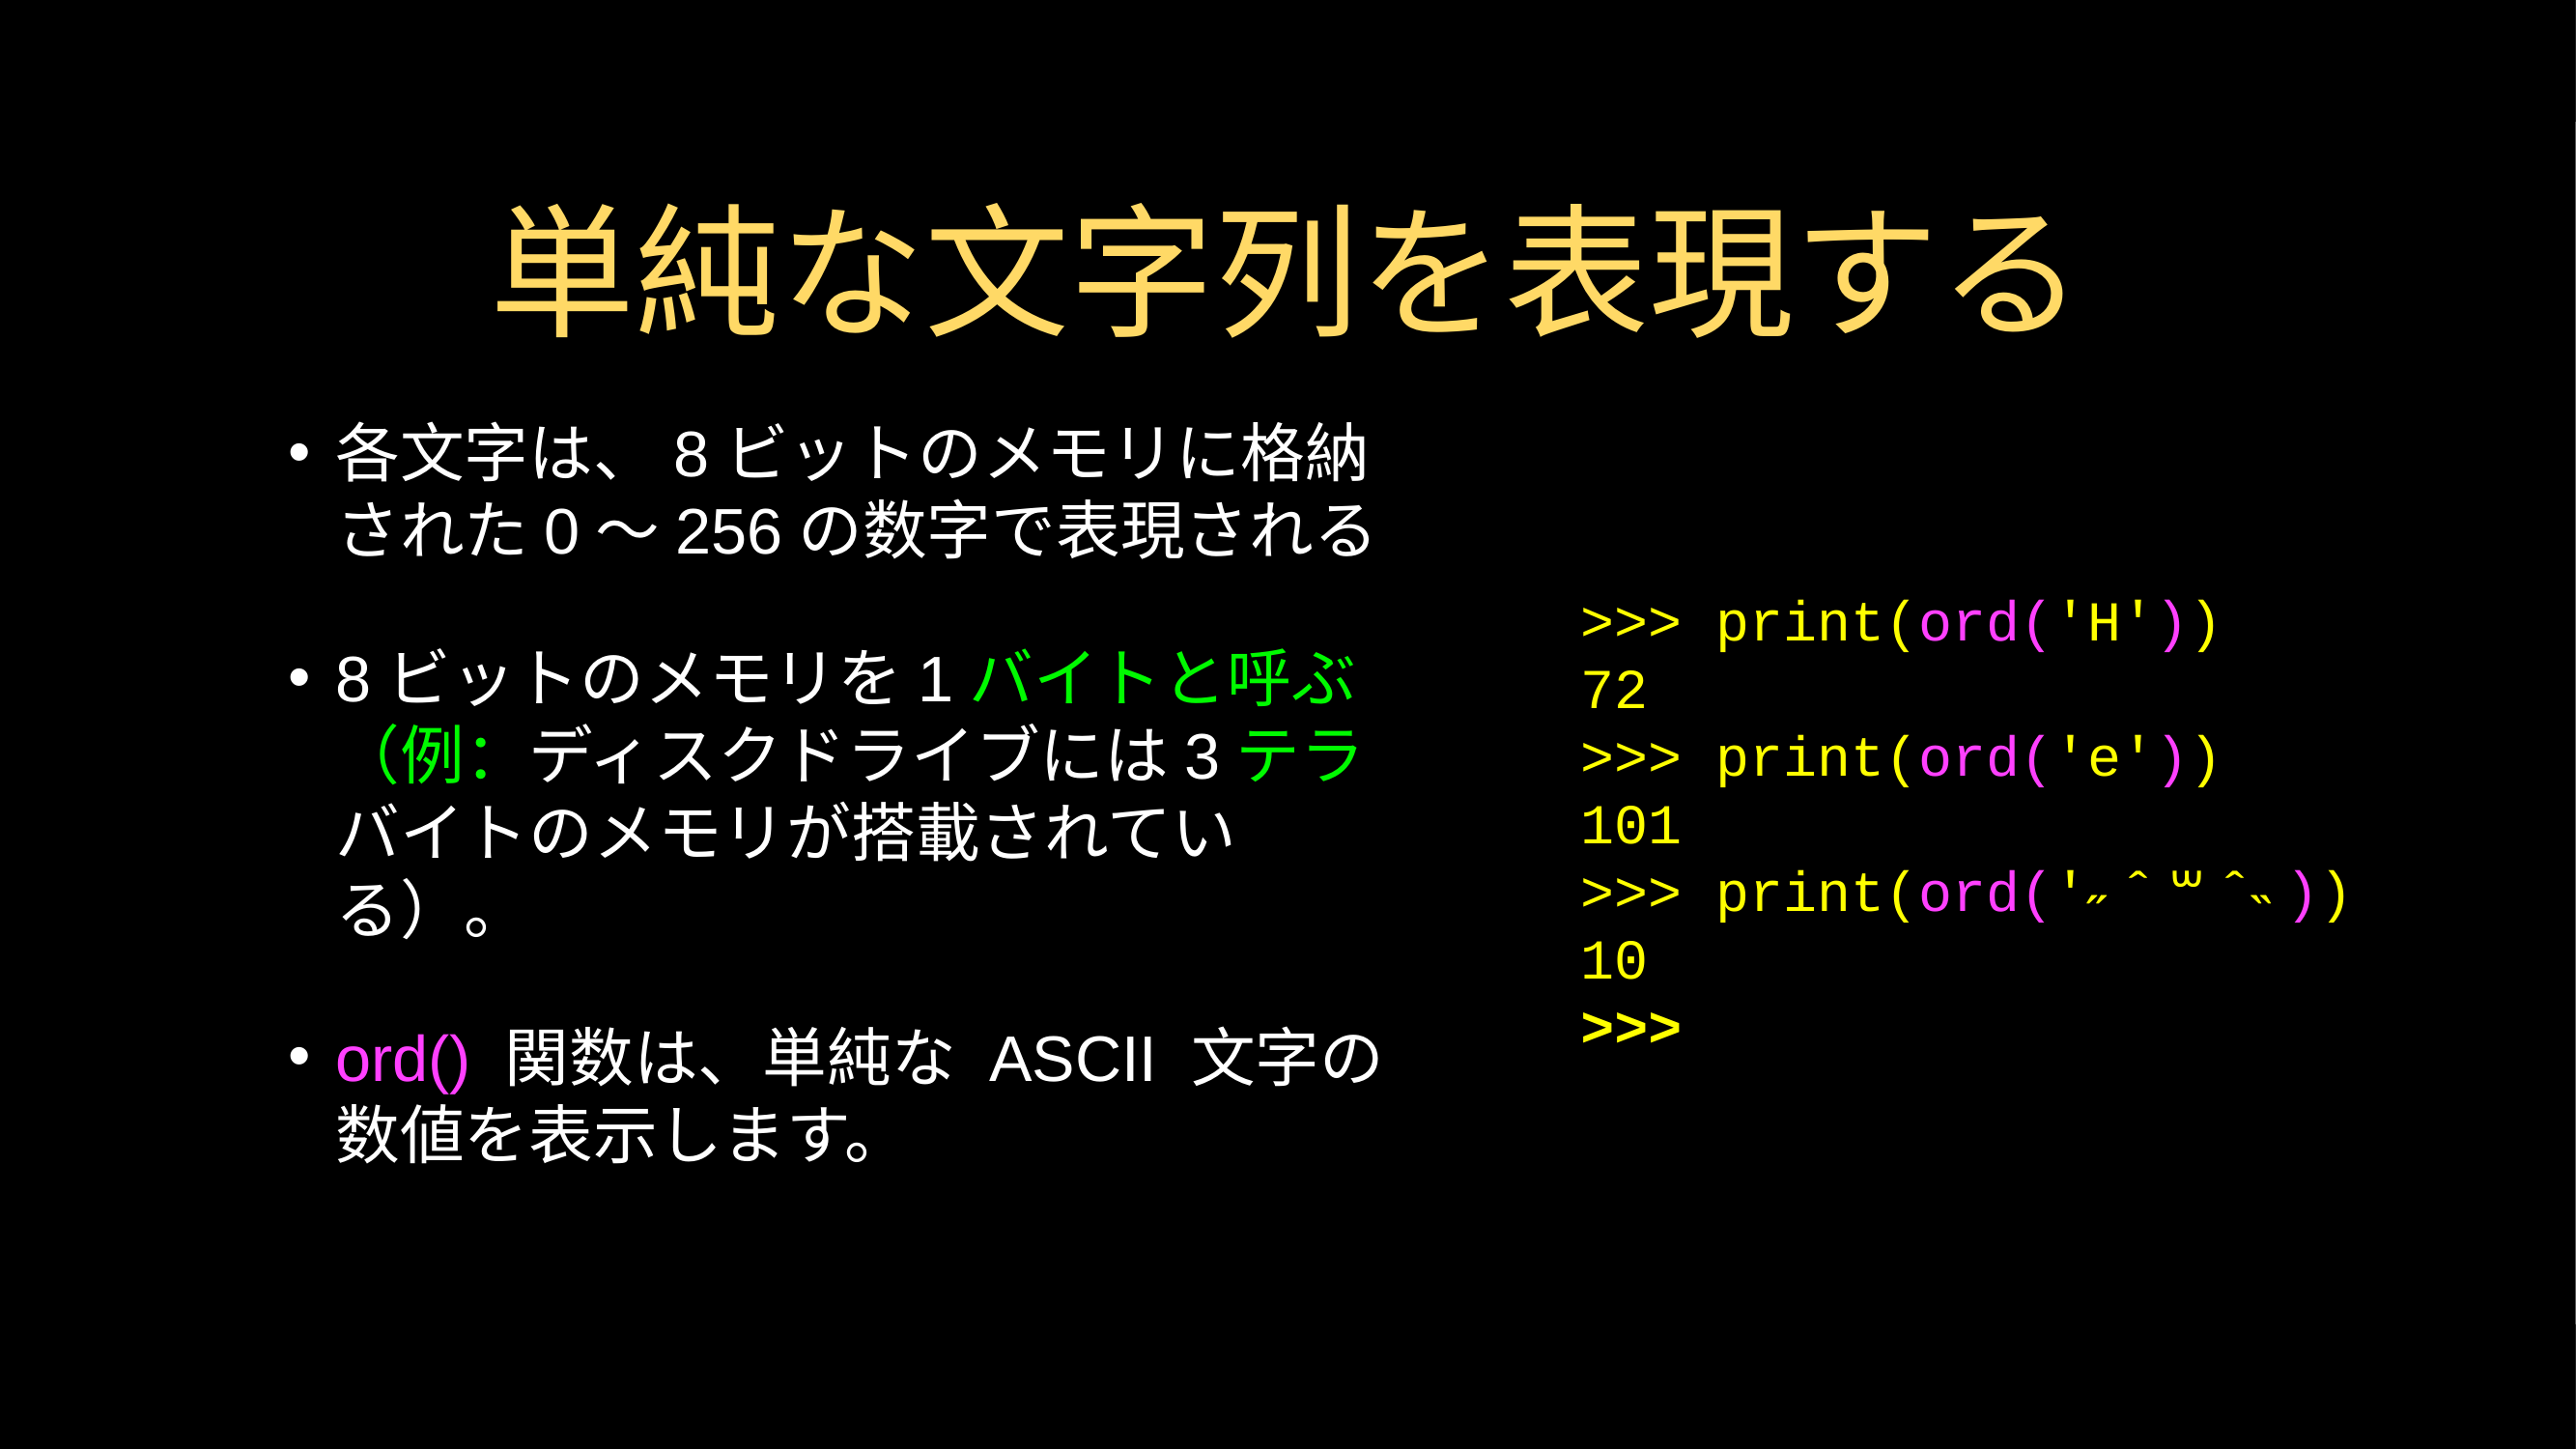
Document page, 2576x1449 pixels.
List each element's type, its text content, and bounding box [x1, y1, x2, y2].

list 各文字は、8ビットのメモリに格納された0～256の数字で表現される 8ビットのメモリを1バイトと呼ぶ（例：ディスクドライブには3テラバイトのメモリが搭載されている）。 ord() 関数は、単純な ASCII 文字の数値を表示します。 [183, 412, 1401, 1364]
text_box >>> print(ord('H')) 72 >>> print(ord('e')) 101 >>> print(ord('˶ˆ꒳ˆ˵)) 10 >>> [1566, 578, 2368, 1065]
title 単純な文字列を表現する [183, 133, 2391, 403]
